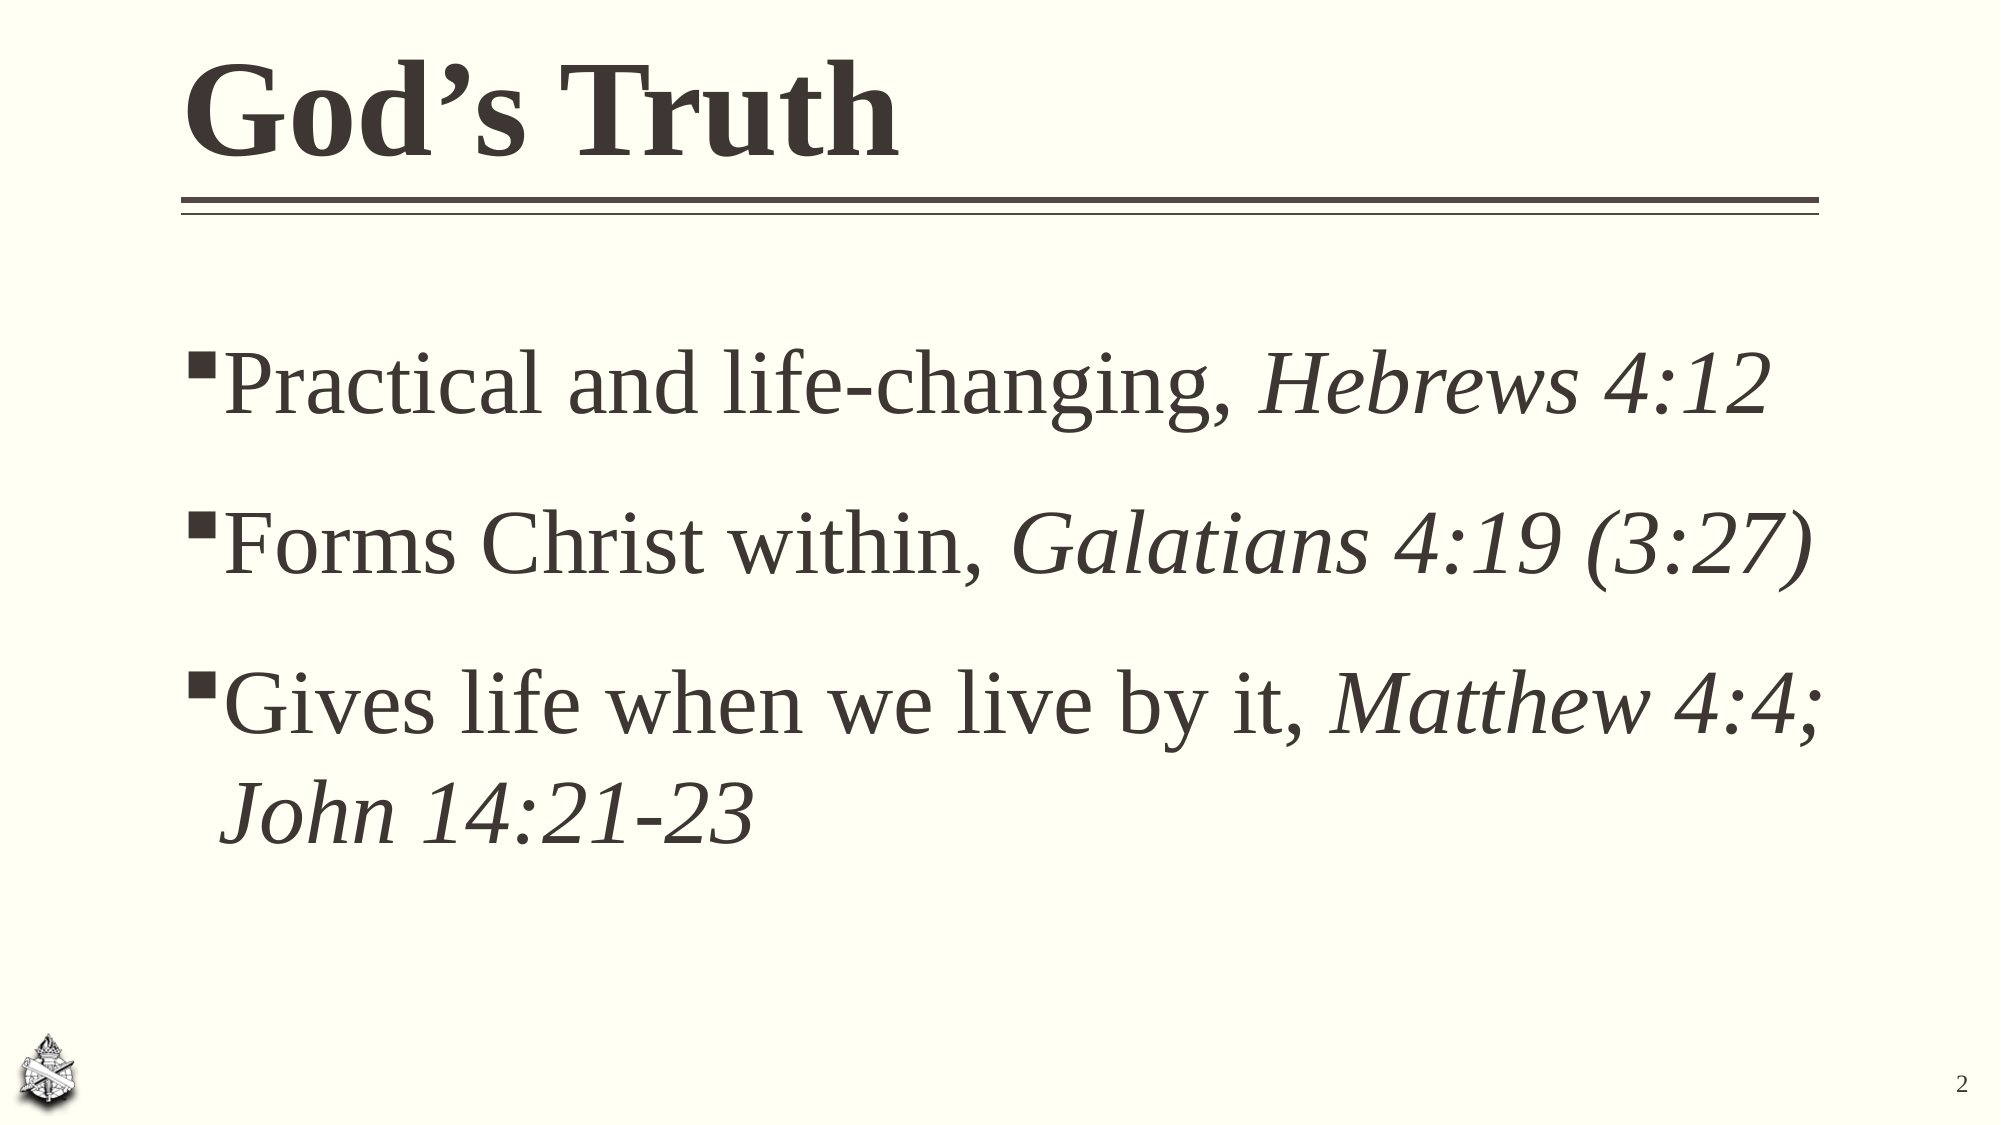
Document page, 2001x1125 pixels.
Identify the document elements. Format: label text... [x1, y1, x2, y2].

list Practical and life-changing, Hebrews 4:12 Forms Christ within, Galatians 4:19 (3:27) Gives life when we live by it, Matthew 4:4; John 14:21-23 [181, 314, 1870, 940]
picture [18, 1033, 76, 1104]
title God’s Truth [181, 12, 1819, 193]
slide_number 2 [1668, 1052, 1969, 1113]
